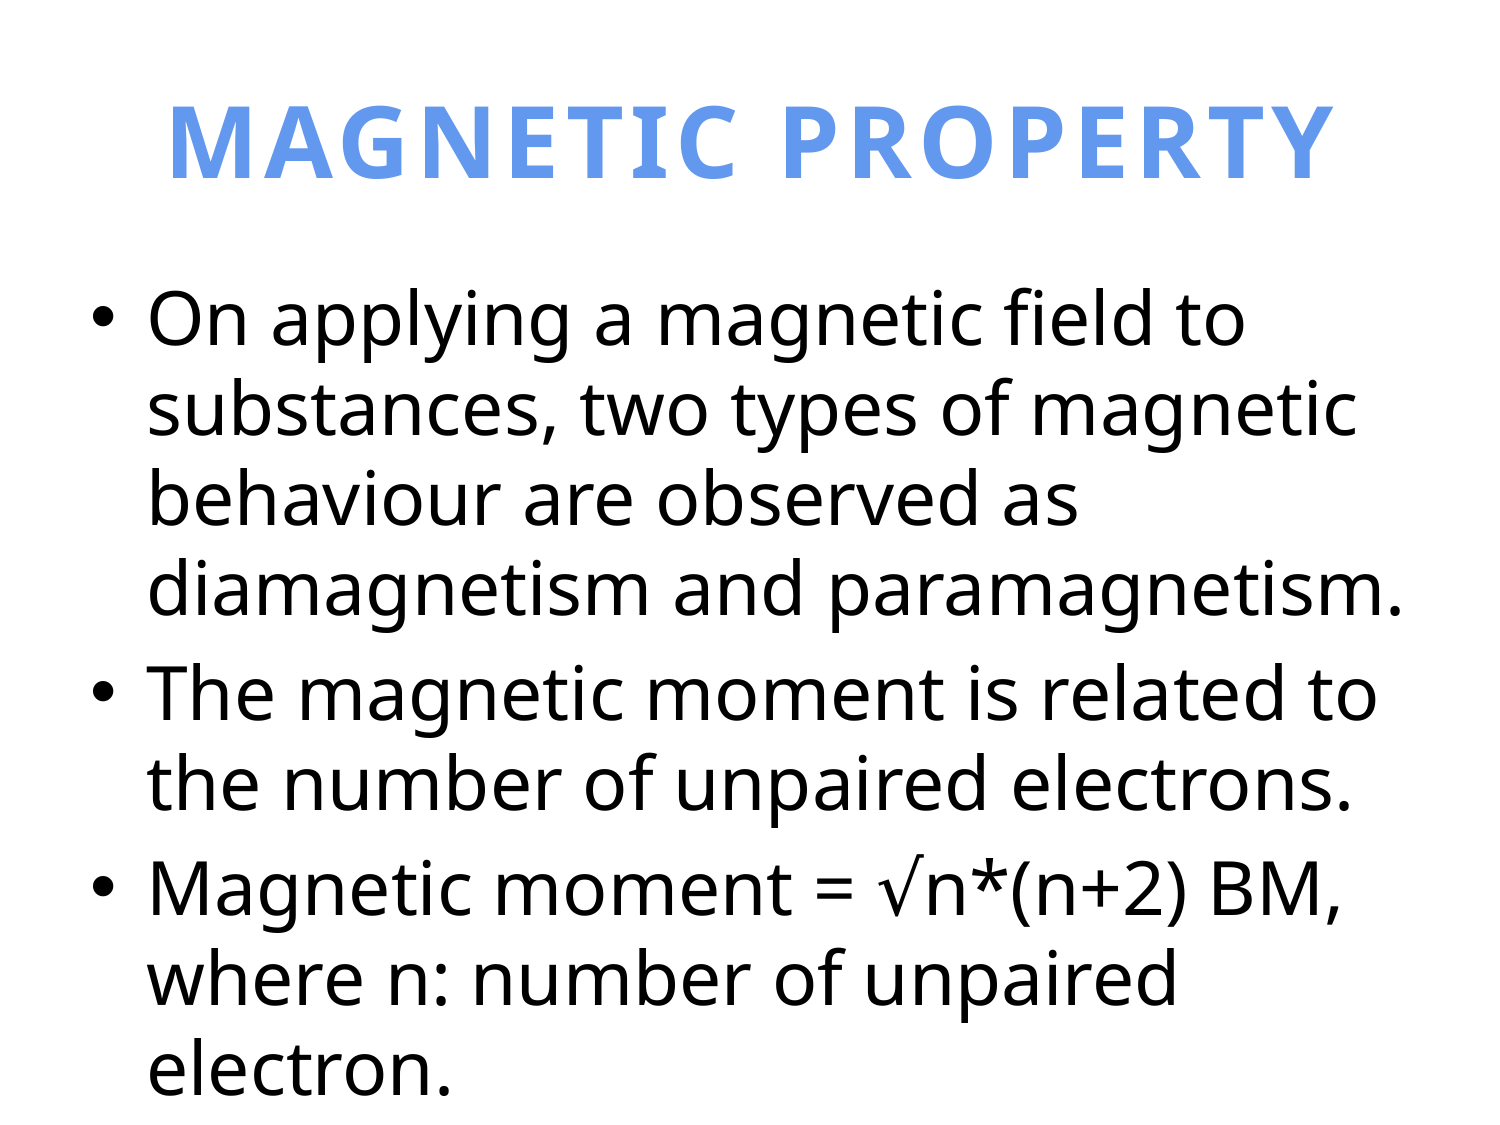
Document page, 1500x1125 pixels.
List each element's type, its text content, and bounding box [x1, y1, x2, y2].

list On applying a magnetic field to substances, two types of magnetic behaviour are observed as diamagnetism and paramagnetism. The magnetic moment is related to the number of unpaired electrons. Magnetic moment = √n*(n+2) BM, where n: number of unpaired electron. [75, 262, 1425, 1005]
title MAGNETIC PROPERTY [75, 45, 1425, 233]
